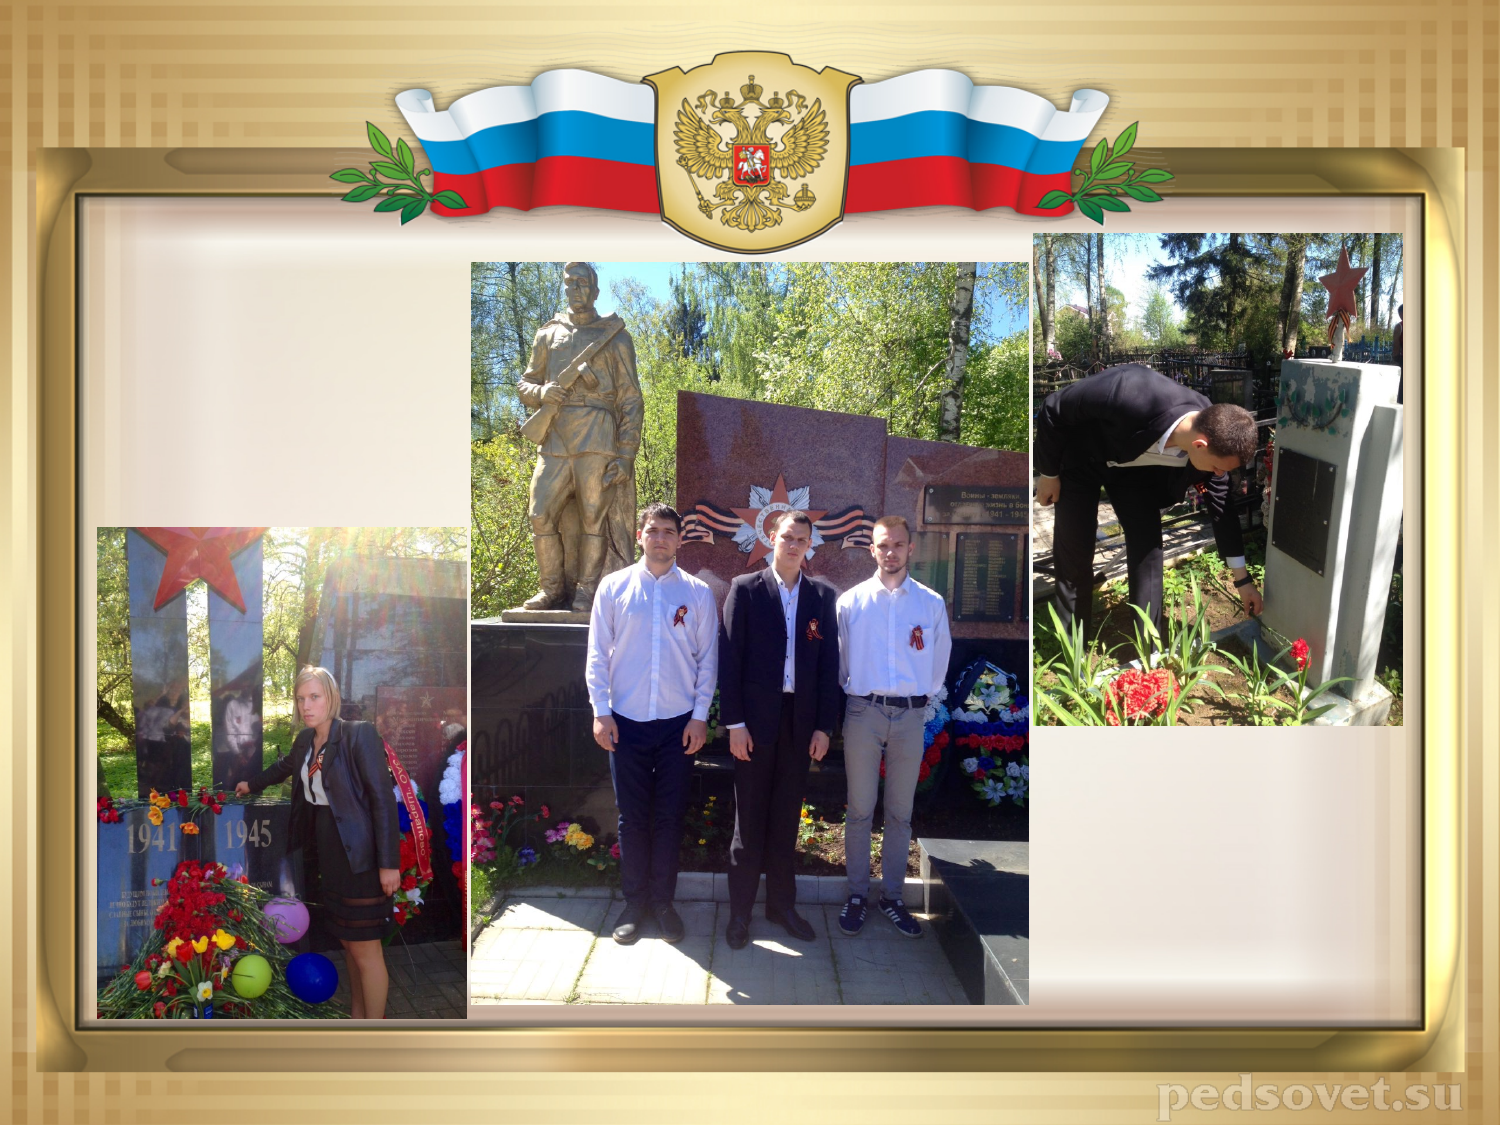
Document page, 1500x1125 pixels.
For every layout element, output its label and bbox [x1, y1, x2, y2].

picture [0, 0, 1500, 1125]
list [471, 262, 1029, 1006]
